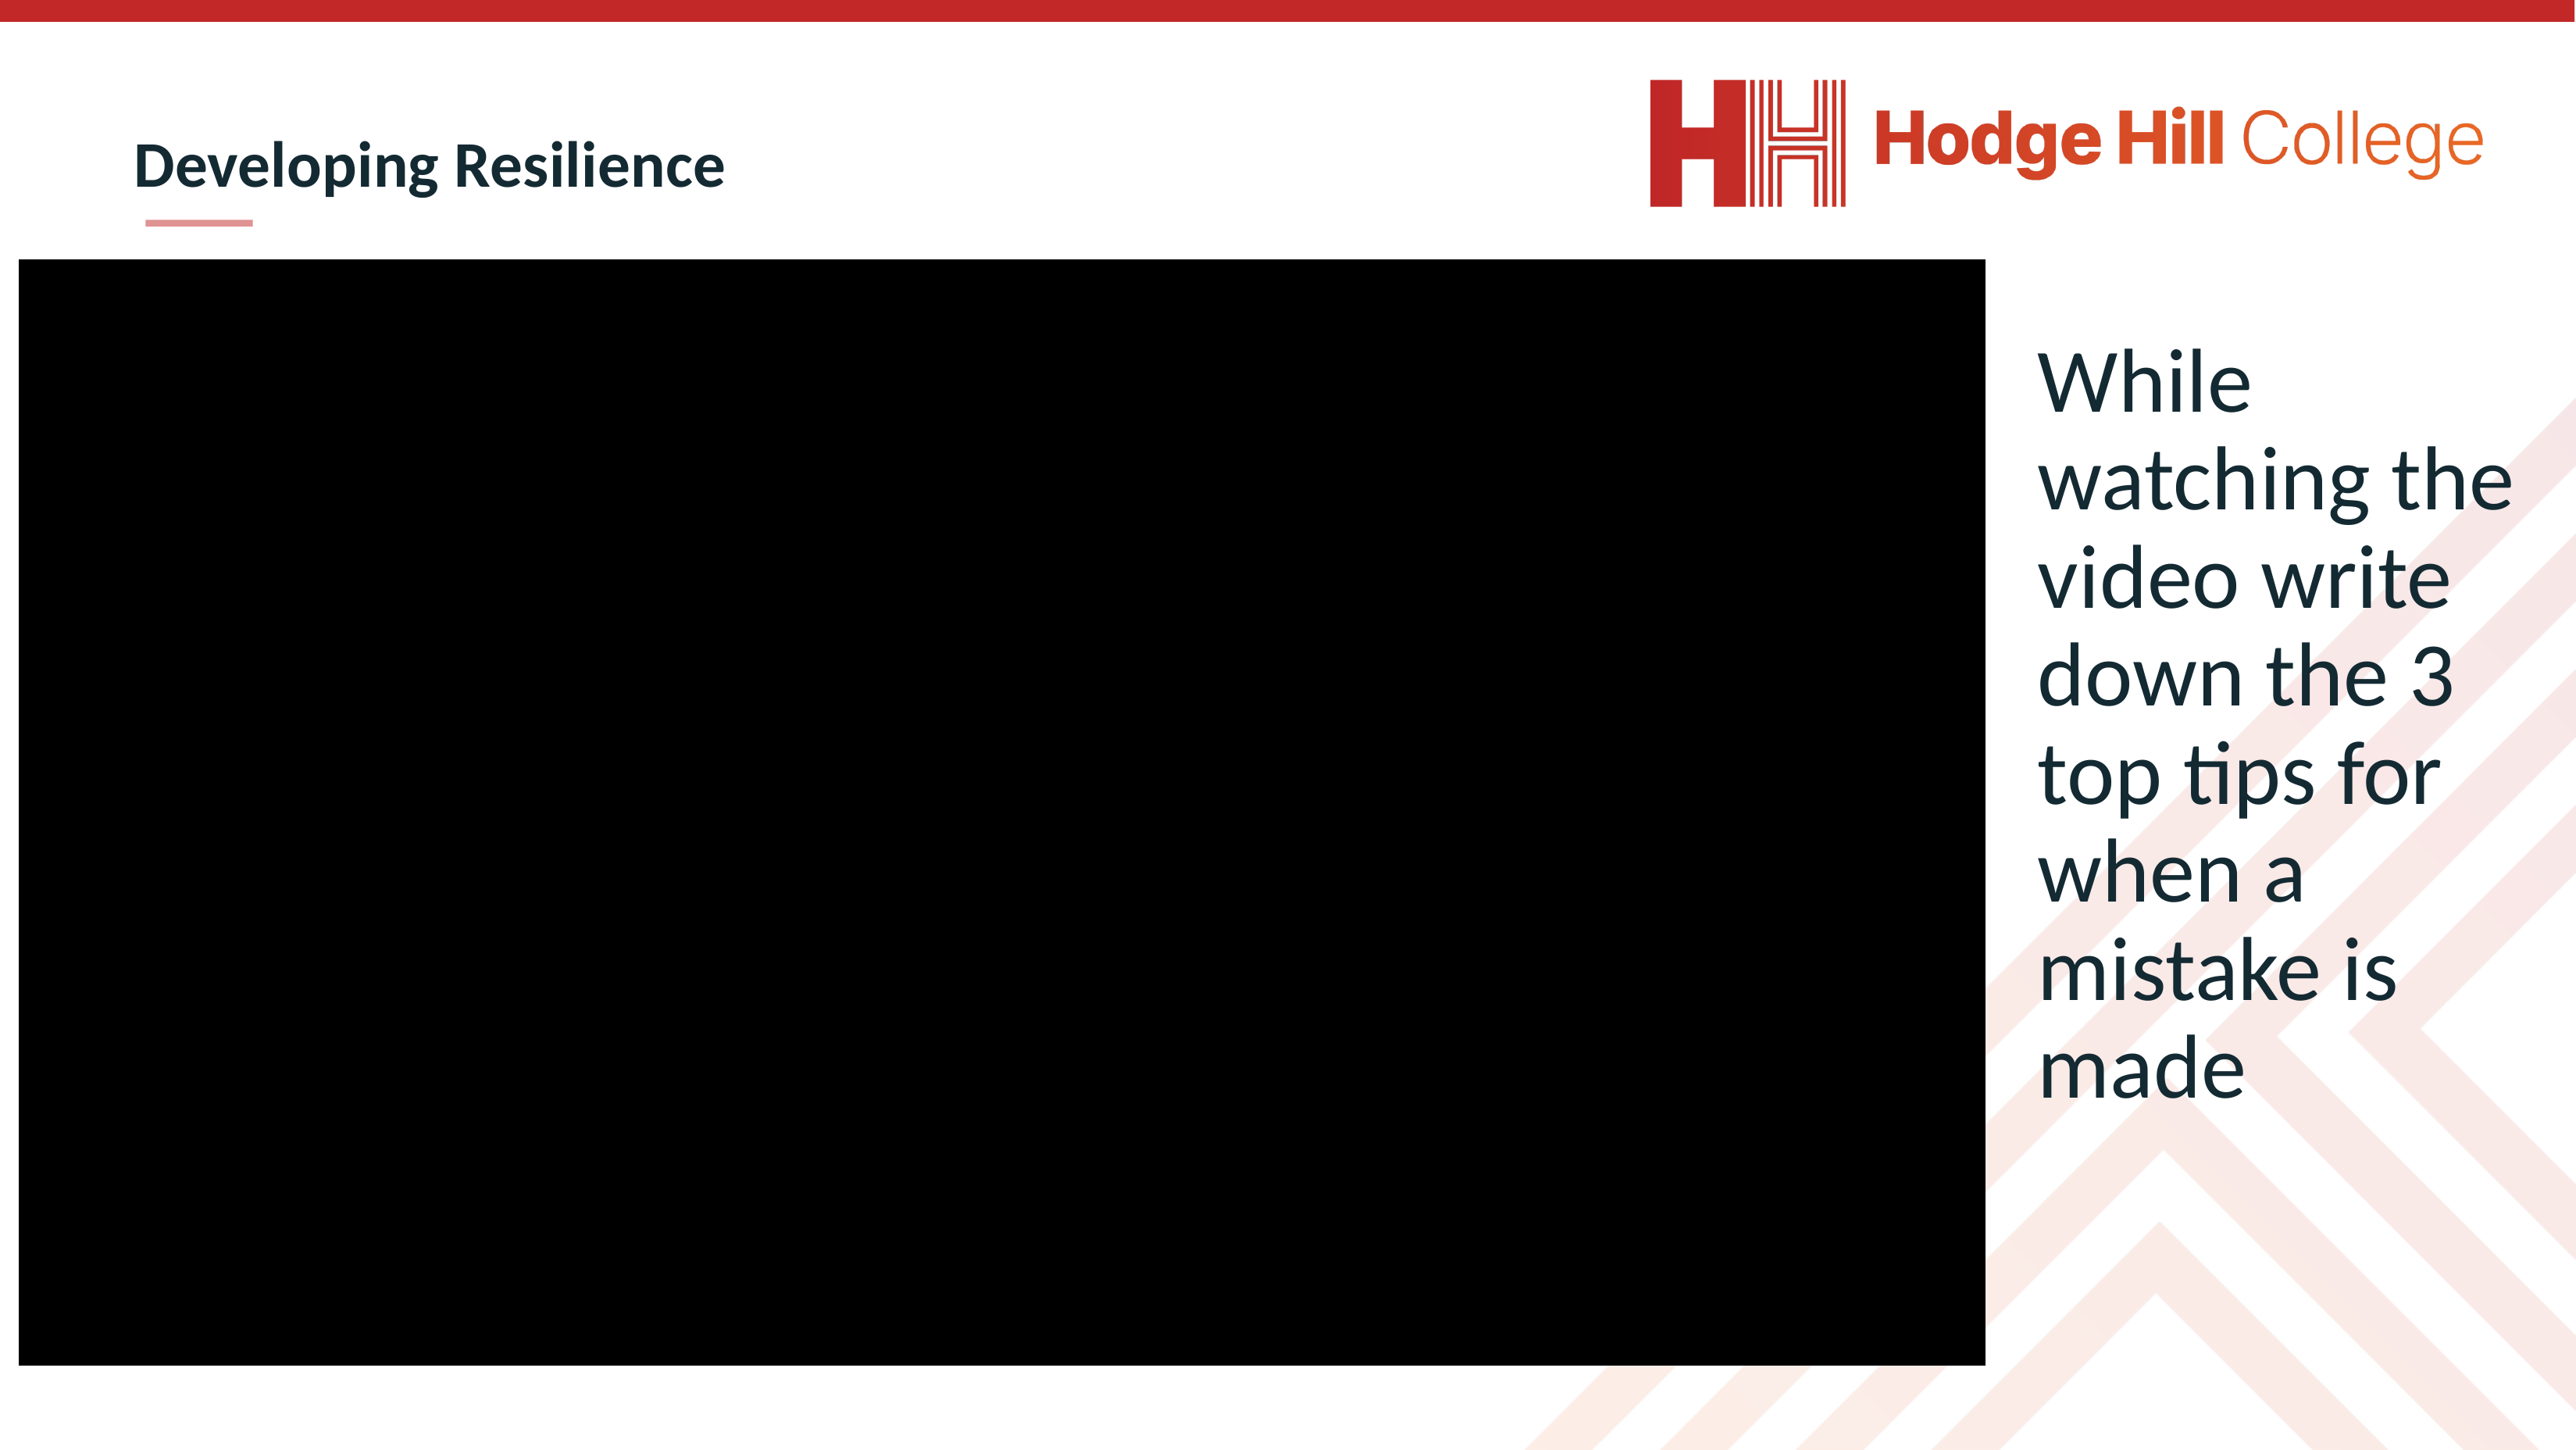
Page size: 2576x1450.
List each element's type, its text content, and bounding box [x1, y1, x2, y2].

picture [0, 0, 2575, 22]
picture [1649, 79, 2484, 208]
title Developing Resilience [132, 38, 1405, 259]
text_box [18, 259, 1986, 1366]
picture [1383, 255, 2576, 1450]
